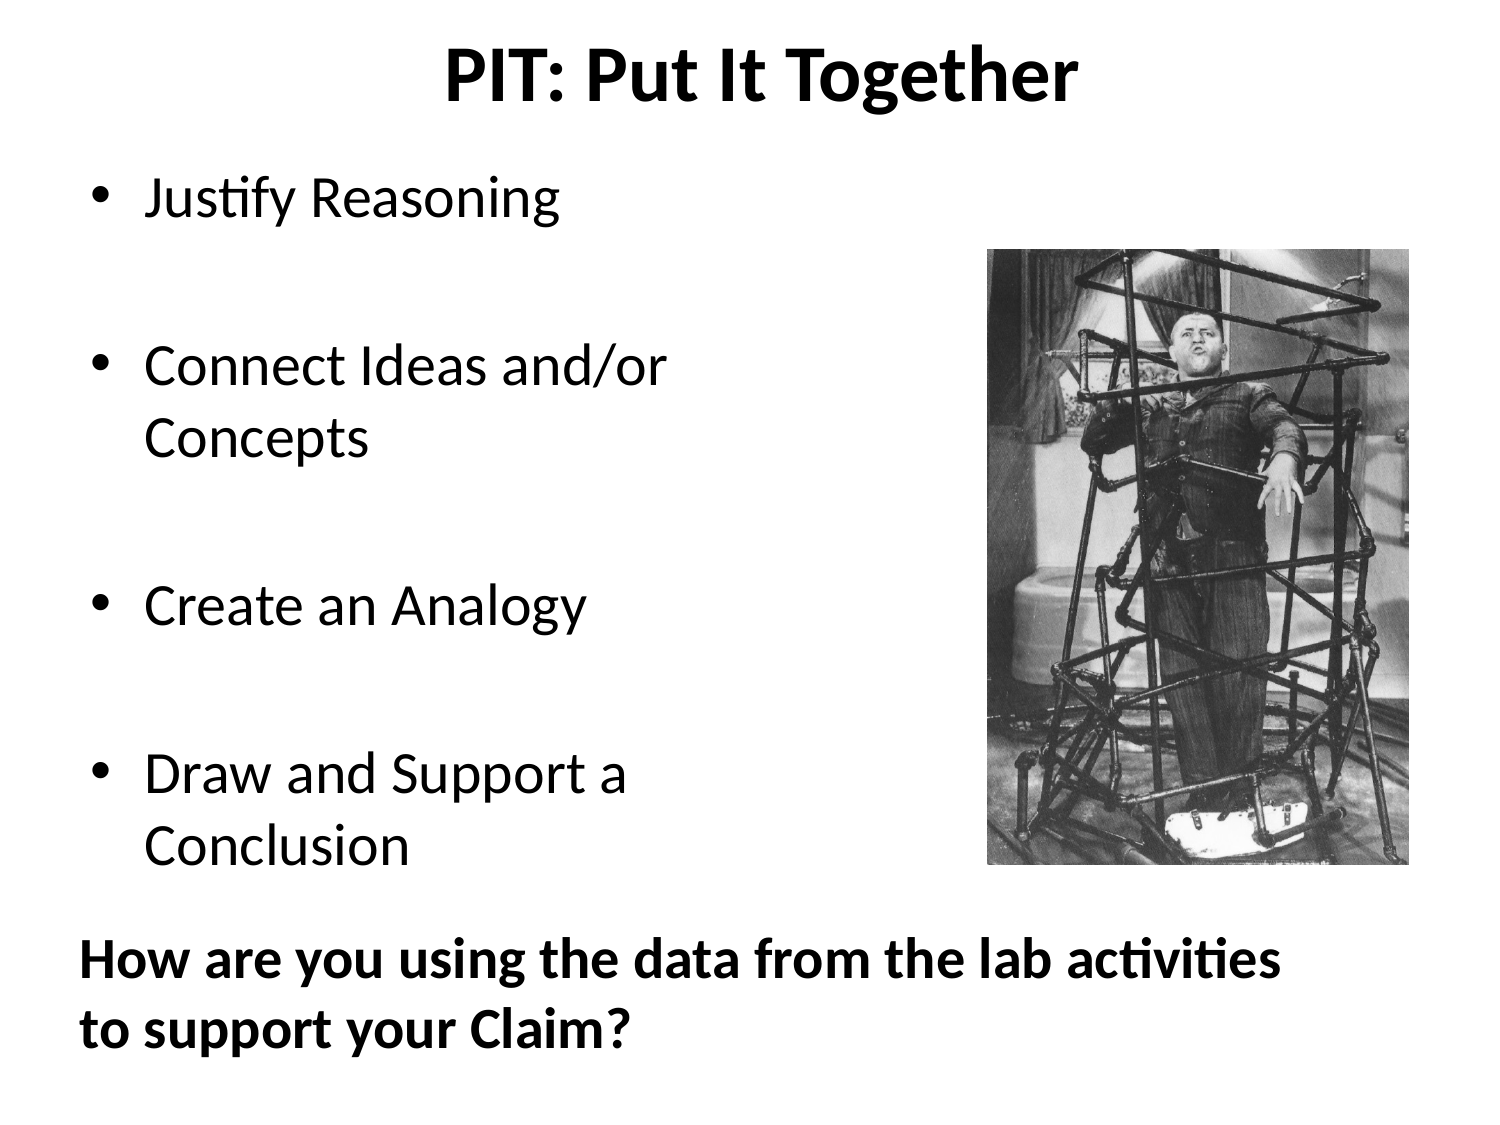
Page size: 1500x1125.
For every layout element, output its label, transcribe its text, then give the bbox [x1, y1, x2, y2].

title PIT: Put It Together [87, 12, 1438, 125]
picture [987, 249, 1409, 865]
list Justify Reasoning Connect Ideas and/or Concepts Create an Analogy Draw and Support a Conclusion [75, 149, 738, 893]
text_box How are you using the data from the lab activities to support your Claim? [65, 912, 1311, 1068]
